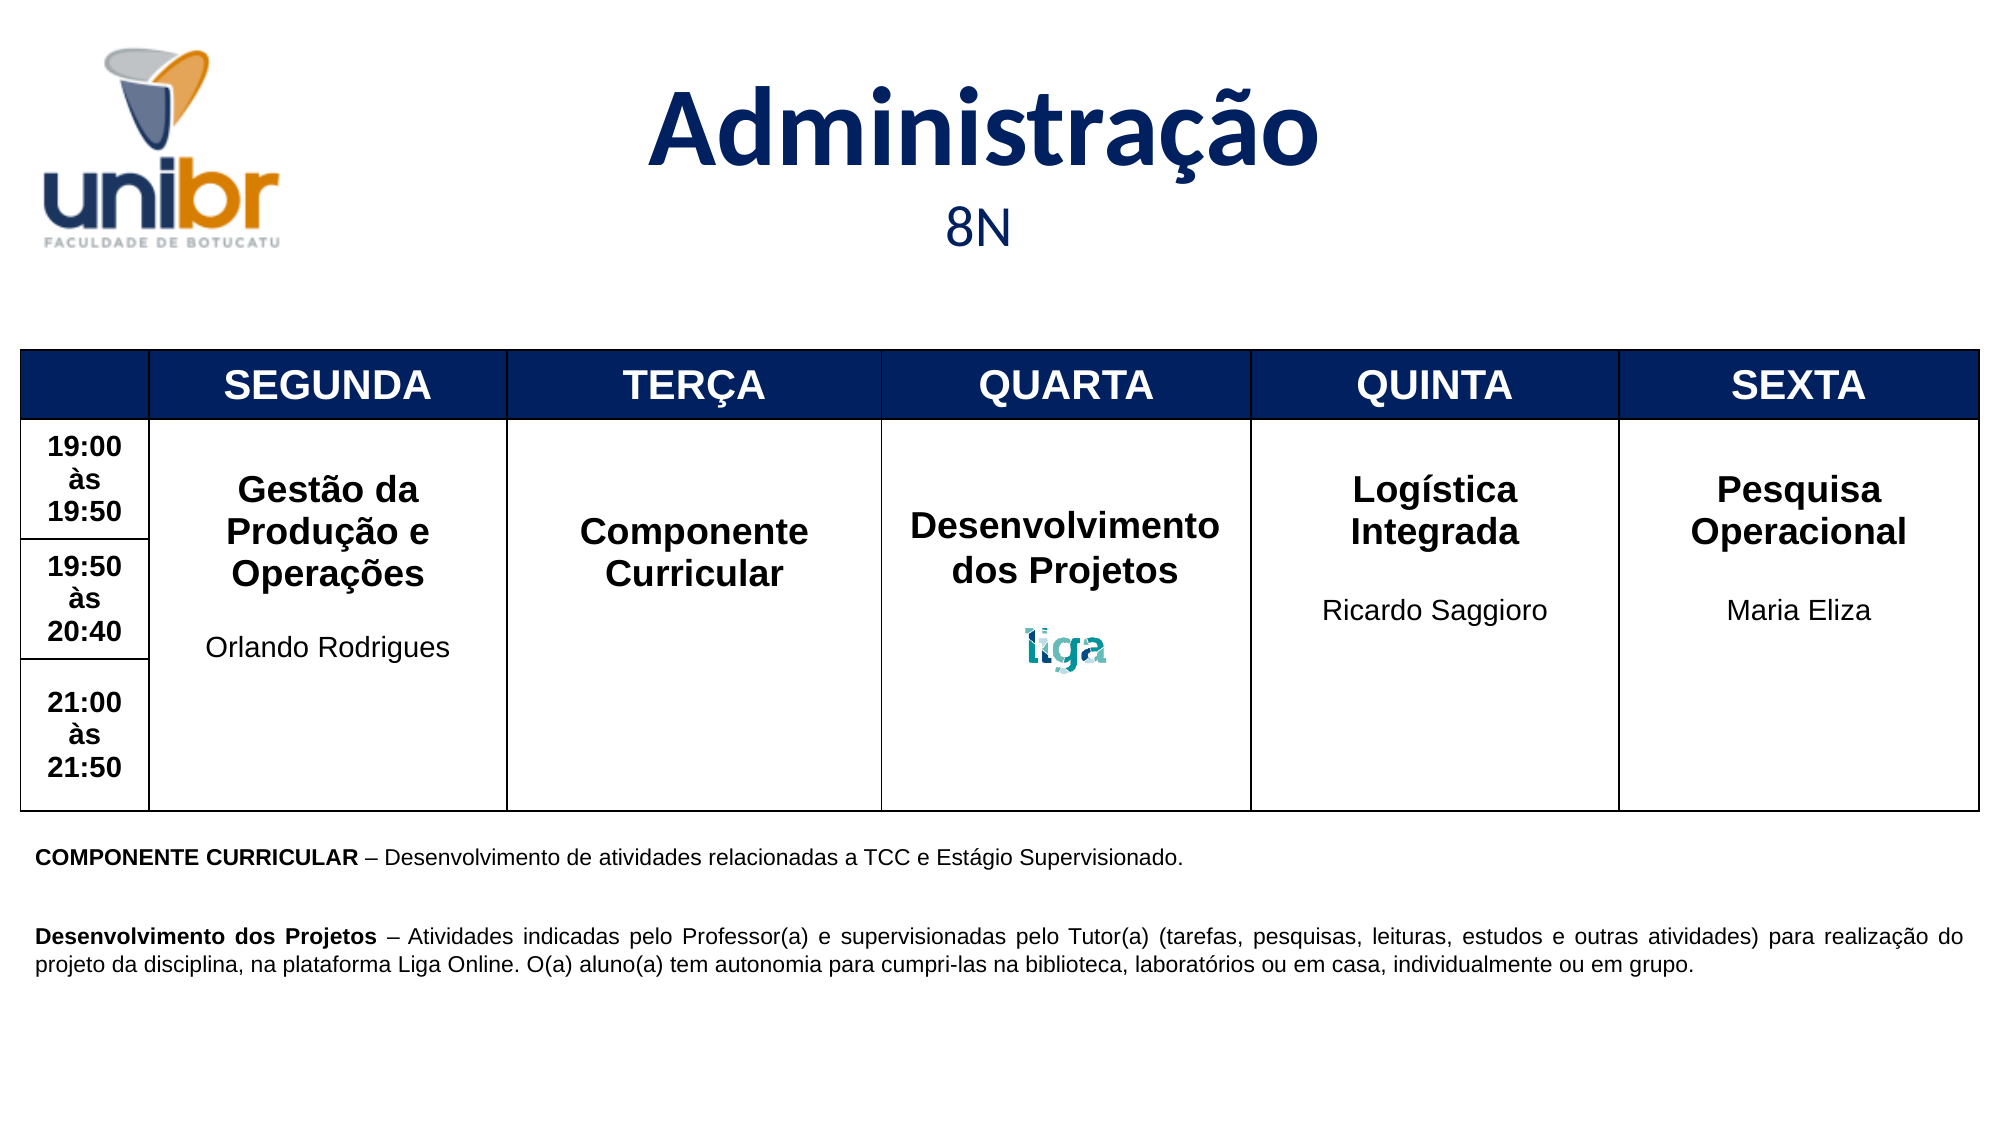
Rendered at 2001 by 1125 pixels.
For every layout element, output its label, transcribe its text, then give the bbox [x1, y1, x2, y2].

table_cell 19:50 às 20:40 [21, 540, 148, 658]
text_box Desenvolvimento dos Projetos [893, 430, 1238, 752]
table_header SEXTA [1620, 351, 1978, 418]
table_header [21, 351, 148, 418]
table_header QUARTA [882, 351, 1250, 418]
table_cell 19:00 às 19:50 [21, 420, 148, 538]
text_box COMPONENTE CURRICULAR – Desenvolvimento de atividades relacionadas a TCC e Estágio Supervisionado. [20, 834, 1980, 878]
picture [38, 42, 283, 258]
table_header TERÇA [508, 351, 881, 418]
table_header QUINTA [1252, 351, 1618, 418]
table_cell 21:00 às 21:50 [21, 660, 148, 810]
table_cell [882, 420, 1250, 810]
table_cell Pesquisa Operacional Maria Eliza [1620, 420, 1978, 810]
text_box Administração 8N [5, 45, 1965, 266]
table_header SEGUNDA [150, 351, 506, 418]
picture [1023, 625, 1108, 676]
table_cell Logística Integrada Ricardo Saggioro [1252, 420, 1618, 810]
text_box Desenvolvimento dos Projetos – Atividades indicadas pelo Professor(a) e supervisionadas pelo Tutor(a) (tarefas, pesquisas, leituras, estudos e outras atividades) para realização do projeto da disciplina, na plataforma Liga Online. O(a) aluno(a) tem autonomia para cumpri-las na biblioteca, laboratórios ou em casa, individualmente ou em grupo. [20, 914, 1980, 985]
table_cell Gestão da Produção e Operações Orlando Rodrigues [150, 420, 506, 810]
table_cell Componente Curricular [508, 420, 881, 810]
